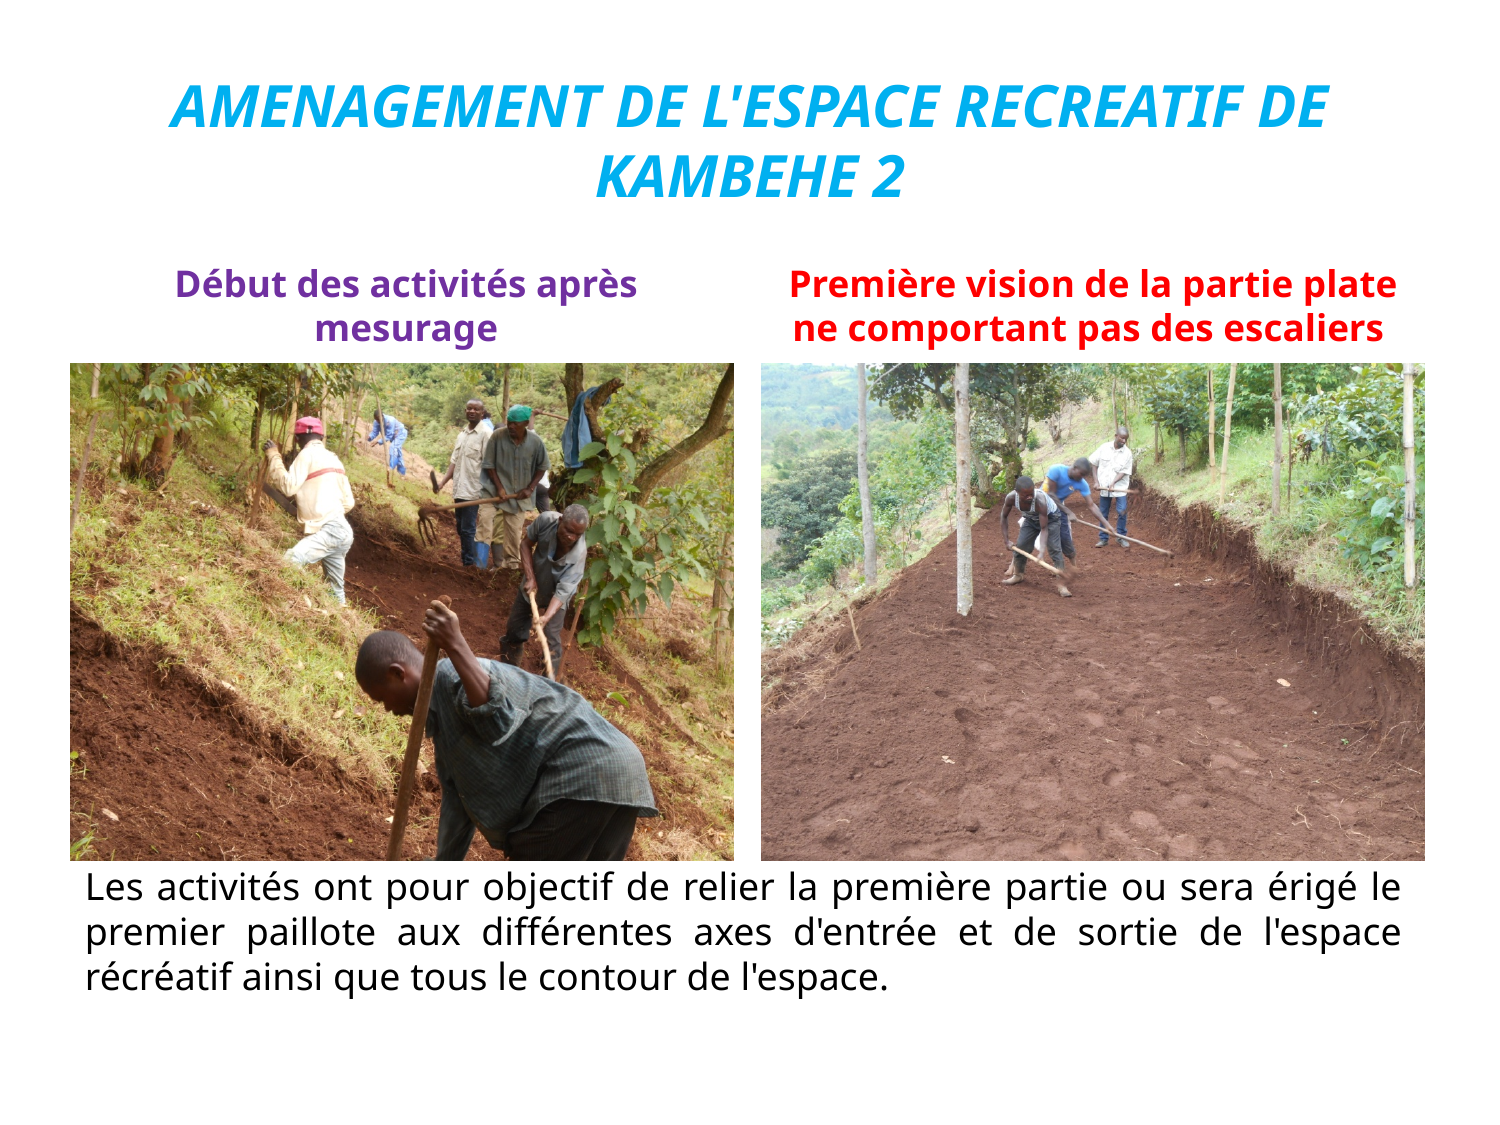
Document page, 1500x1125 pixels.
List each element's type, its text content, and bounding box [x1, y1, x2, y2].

text_box Les activités ont pour objectif de relier la première partie ou sera érigé le premier paillote aux différentes axes d'entrée et de sortie de l'espace récréatif ainsi que tous le contour de l'espace. [70, 855, 1418, 1006]
title AMENAGEMENT DE L'ESPACE RECREATIF DE KAMBEHE 2 [75, 45, 1425, 233]
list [70, 363, 734, 861]
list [761, 362, 1425, 861]
list Première vision de la partie plate ne comportant pas des escaliers [761, 251, 1425, 357]
list Début des activités après mesurage [75, 251, 738, 357]
